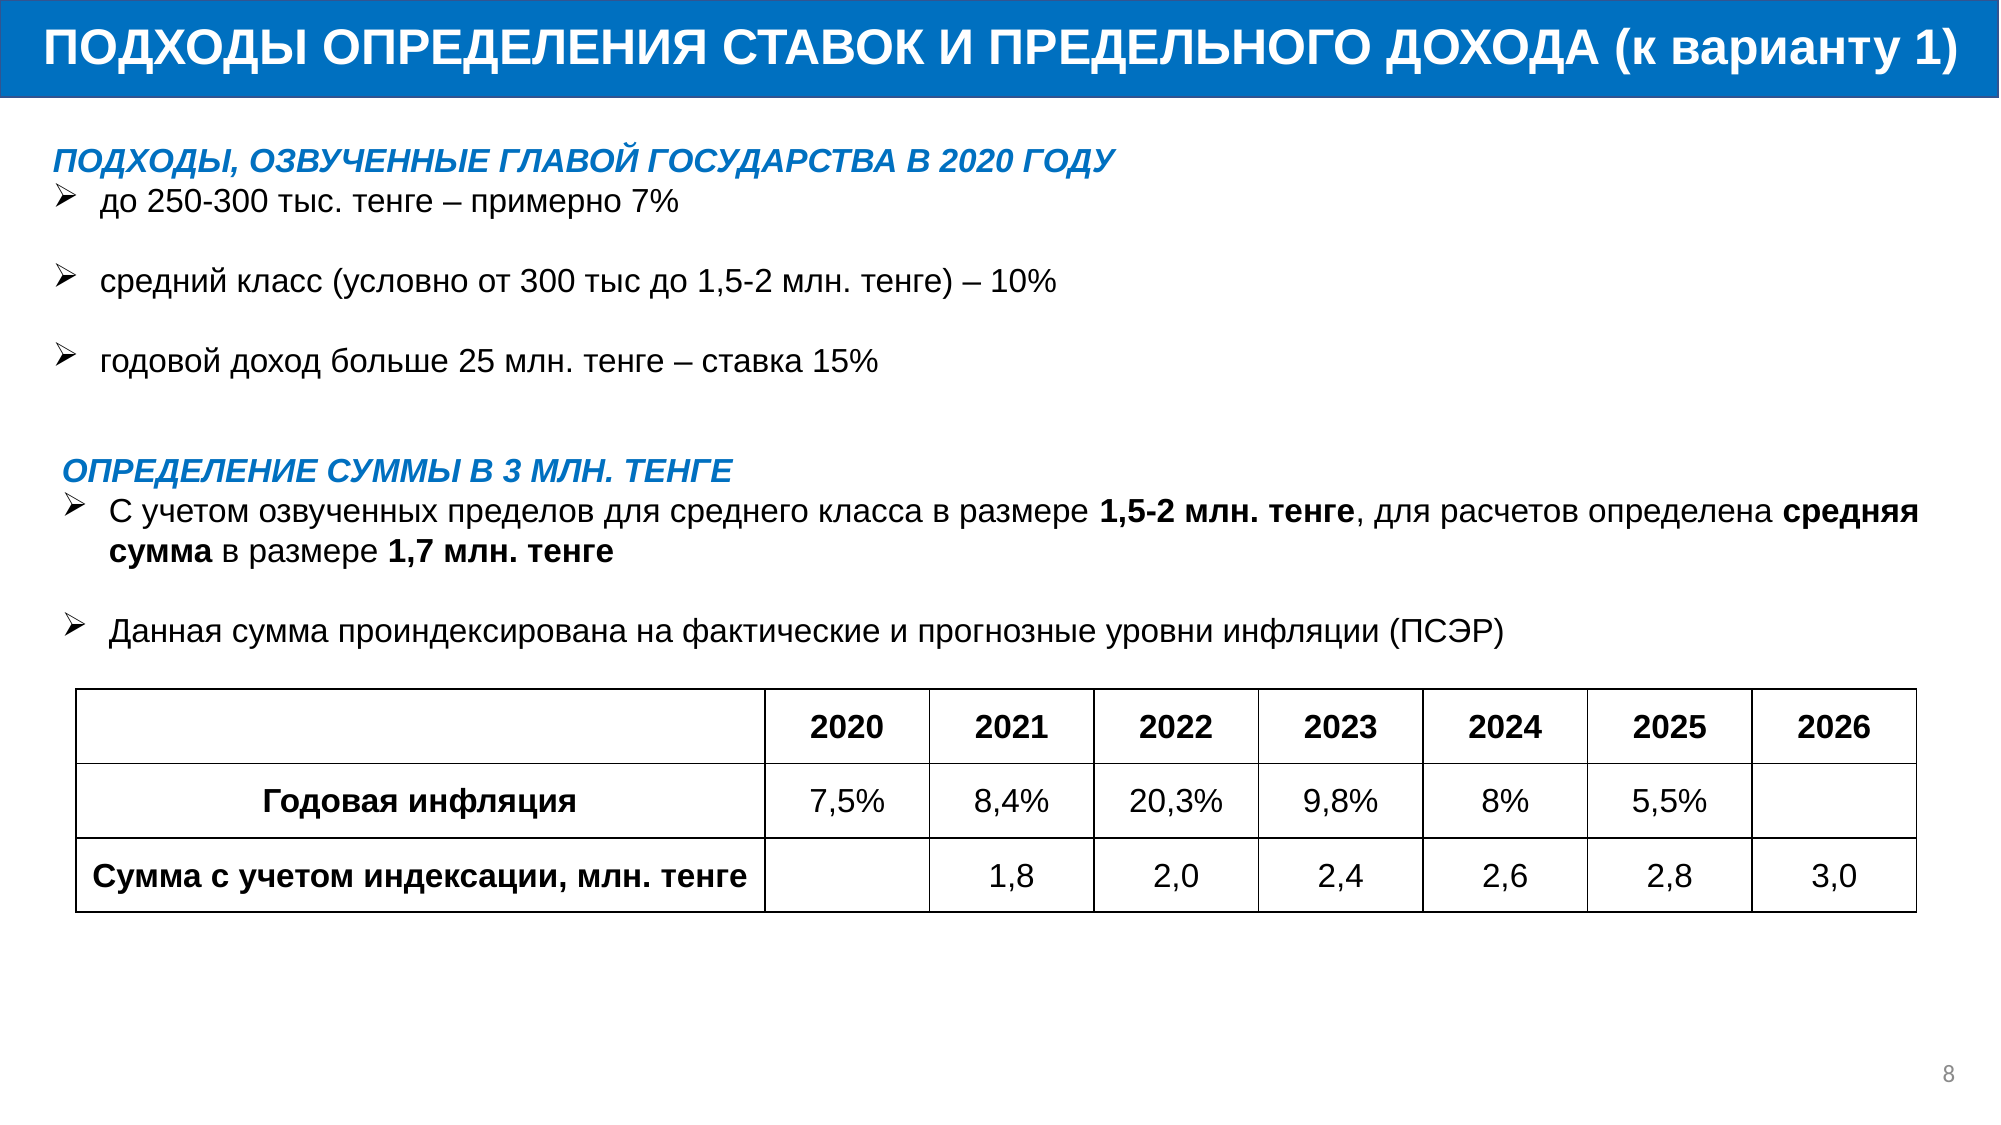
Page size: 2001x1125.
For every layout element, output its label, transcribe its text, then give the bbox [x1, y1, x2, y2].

table_cell 1,8 [930, 839, 1093, 911]
table_header 2021 [930, 690, 1093, 763]
text_box ПОДХОДЫ ОПРЕДЕЛЕНИЯ СТАВОК И ПРЕДЕЛЬНОГО ДОХОДА (к варианту 1) [0, 0, 1999, 98]
slide_number 8 [1520, 1042, 1971, 1103]
table_header 2025 [1588, 690, 1751, 763]
table_cell 5,5% [1588, 764, 1751, 837]
text_box ОПРЕДЕЛЕНИЕ СУММЫ В 3 МЛН. ТЕНГЕ С учетом озвученных пределов для среднего класса в размере 1,5-2 млн. тенге, для расчетов определена средняя сумма в размере 1,7 млн. тенге Данная сумма проиндексирована на фактические и прогнозные уровни инфляции (ПСЭР) [47, 441, 1952, 656]
table_cell 2,6 [1424, 839, 1587, 911]
table_cell 20,3% [1095, 764, 1258, 837]
table_cell [766, 839, 929, 911]
table_cell 2,8 [1588, 839, 1751, 911]
table_header 2022 [1095, 690, 1258, 763]
table_cell 7,5% [766, 764, 929, 837]
table_header [77, 690, 764, 763]
table_header 2026 [1753, 690, 1916, 763]
table_cell 8,4% [930, 764, 1093, 837]
table_cell Сумма с учетом индексации, млн. тенге [77, 839, 764, 911]
table_cell 2,0 [1095, 839, 1258, 911]
table_cell 3,0 [1753, 839, 1916, 911]
table_cell [1753, 764, 1916, 837]
table_cell 8% [1424, 764, 1587, 837]
table_cell Годовая инфляция [77, 764, 764, 837]
table_cell 9,8% [1259, 764, 1422, 837]
table_header 2024 [1424, 690, 1587, 763]
table_header 2023 [1259, 690, 1422, 763]
table_header 2020 [766, 690, 929, 763]
table_cell 2,4 [1259, 839, 1422, 911]
text_box ПОДХОДЫ, ОЗВУЧЕННЫЕ ГЛАВОЙ ГОСУДАРСТВА В 2020 ГОДУ до 250-300 тыс. тенге – примерно 7% средний класс (условно от 300 тыс до 1,5-2 млн. тенге) – 10% годовой доход больше 25 млн. тенге – ставка 15% [38, 132, 1888, 387]
